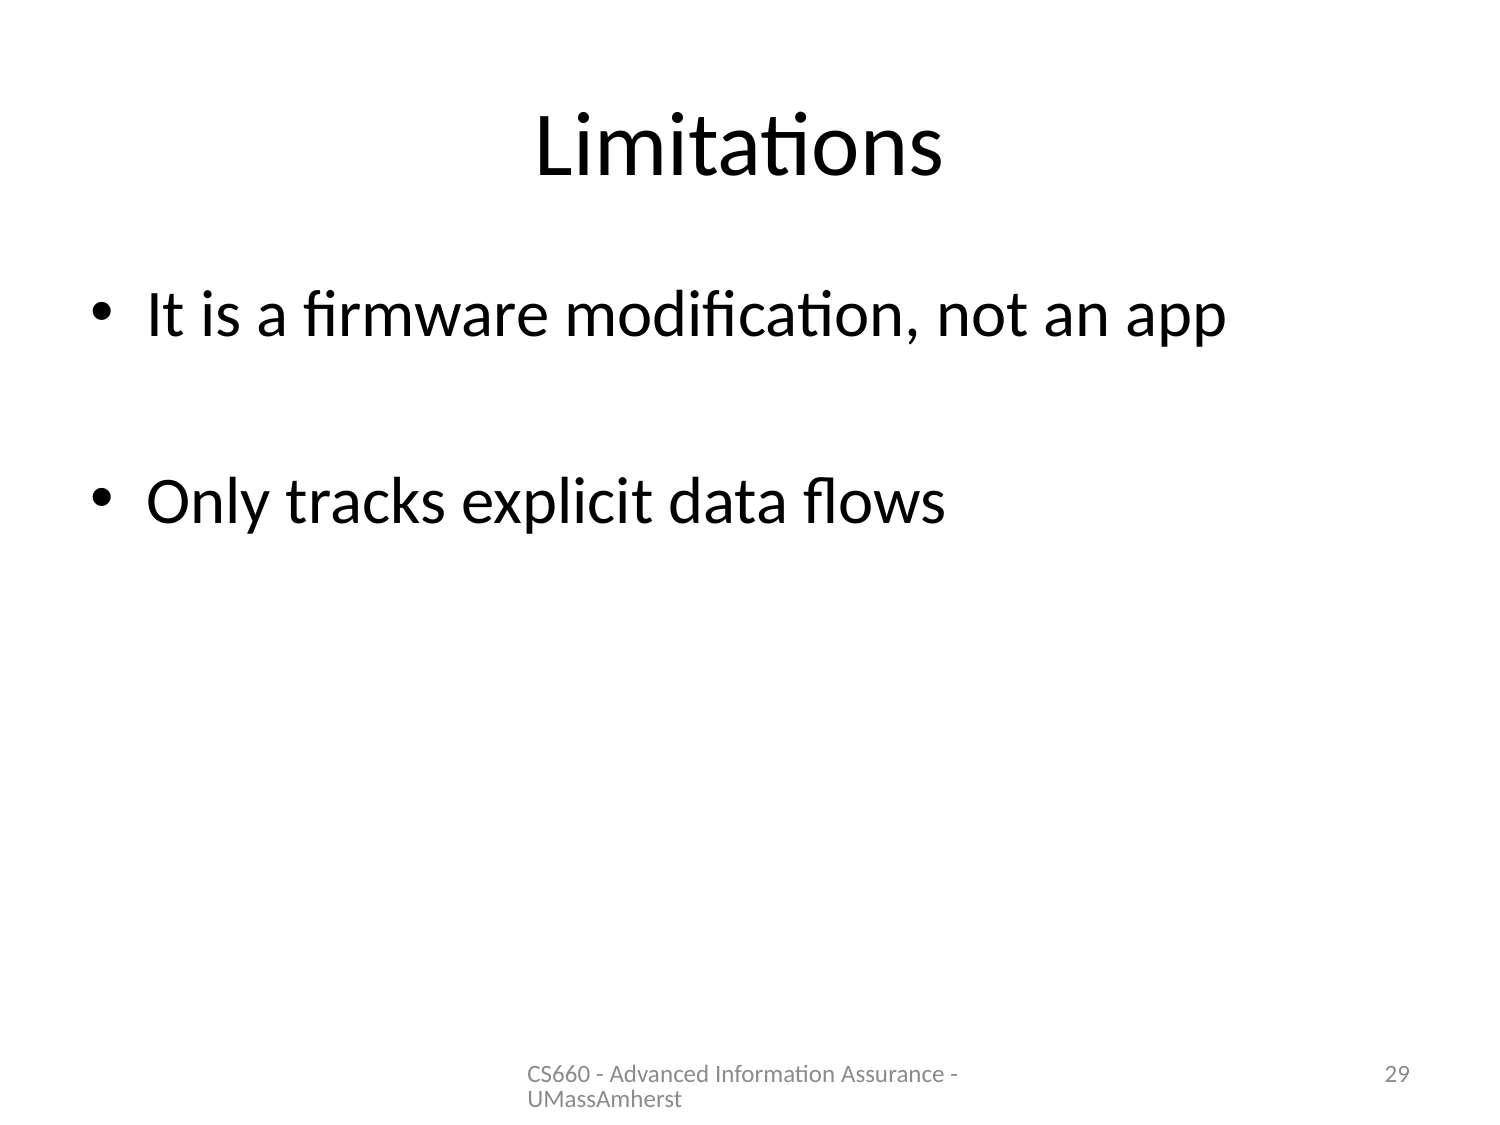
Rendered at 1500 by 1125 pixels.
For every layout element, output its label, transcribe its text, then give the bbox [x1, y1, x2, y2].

title Limitations [75, 45, 1425, 233]
footer CS660 - Advanced Information Assurance - UMassAmherst [512, 1042, 988, 1103]
list It is a firmware modification, not an app Only tracks explicit data flows [75, 262, 1425, 1005]
slide_number 29 [1074, 1042, 1425, 1103]
